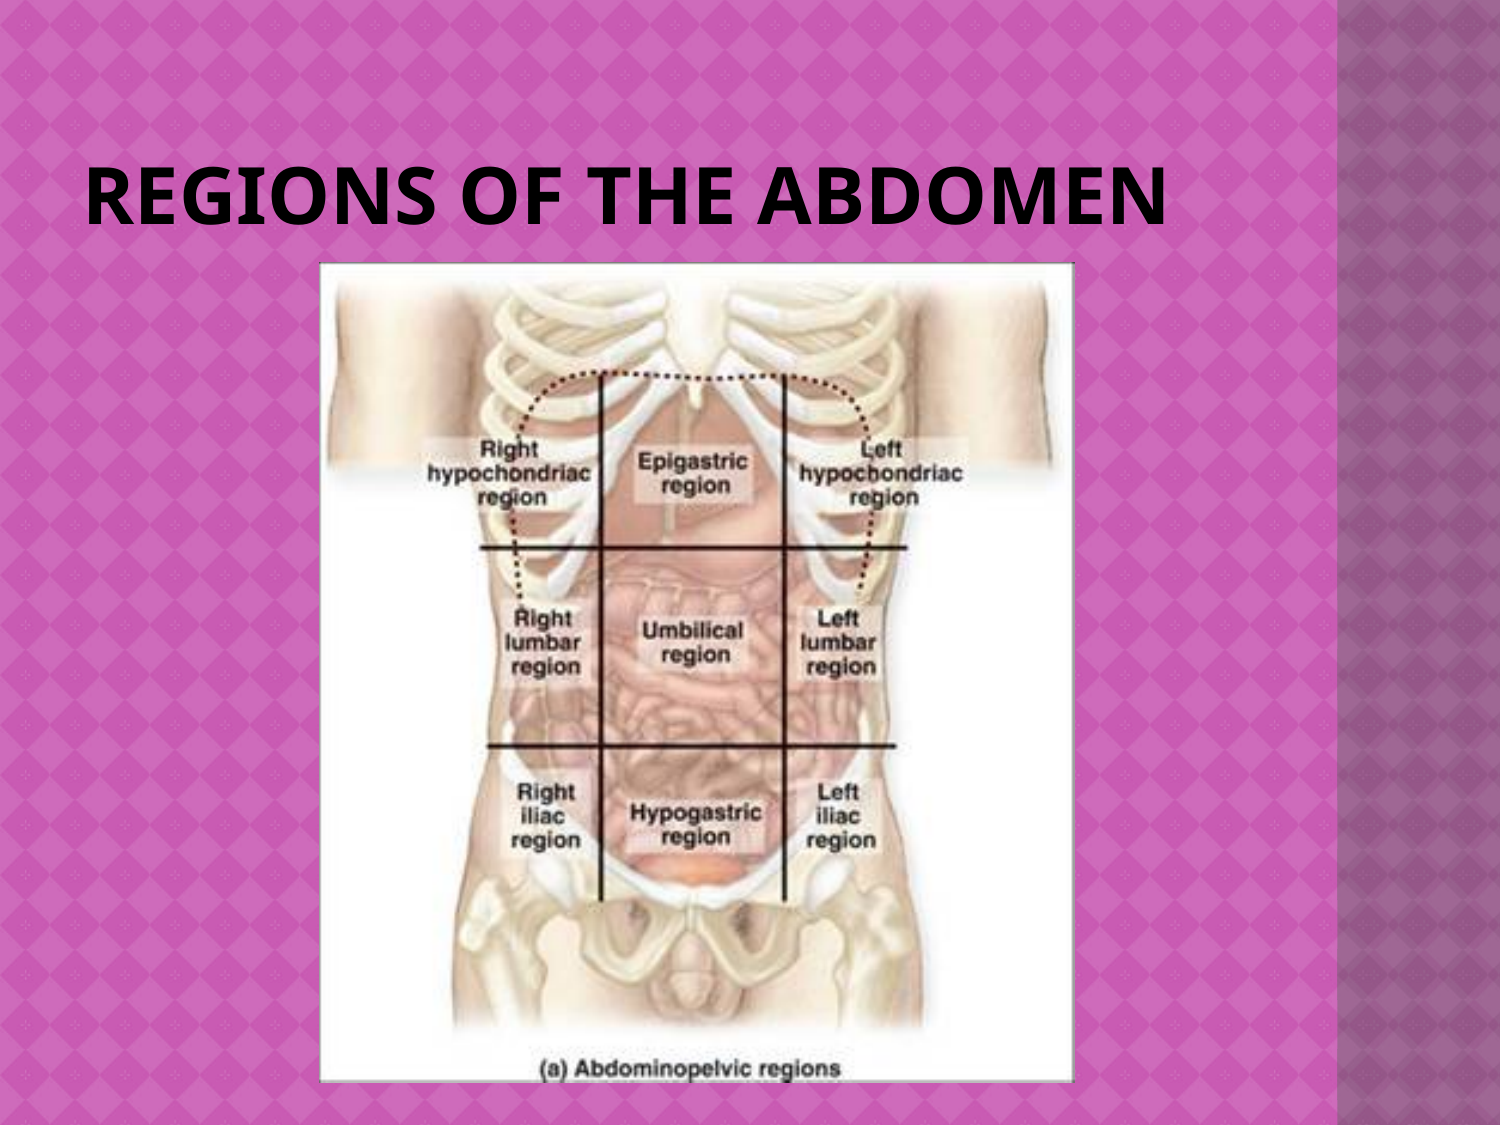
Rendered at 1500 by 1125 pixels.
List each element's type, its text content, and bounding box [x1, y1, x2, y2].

picture [318, 261, 1076, 1083]
title Regions of the abdomen [75, 52, 1263, 240]
